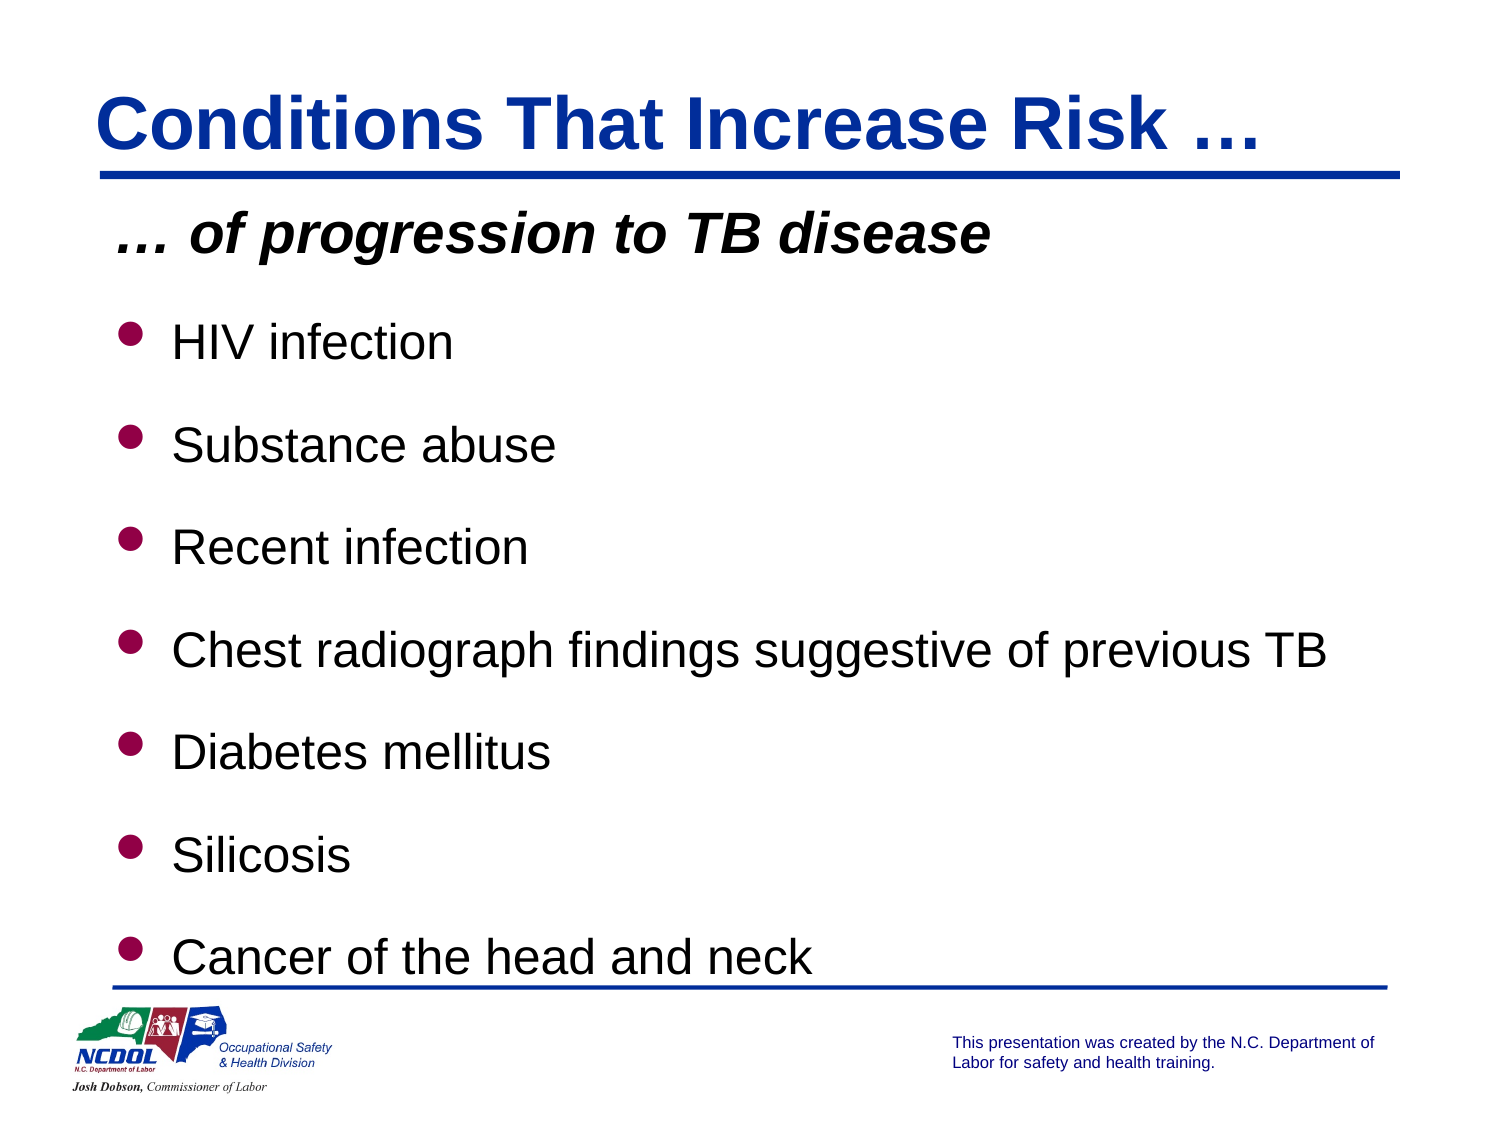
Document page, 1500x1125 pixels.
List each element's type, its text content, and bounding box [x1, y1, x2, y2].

list … of progression to TB disease HIV infection Substance abuse Recent infection Chest radiograph findings suggestive of previous TB Diabetes mellitus Silicosis Cancer of the head and neck [99, 187, 1450, 895]
title Conditions That Increase Risk … [87, 75, 1349, 166]
picture [62, 990, 341, 1118]
